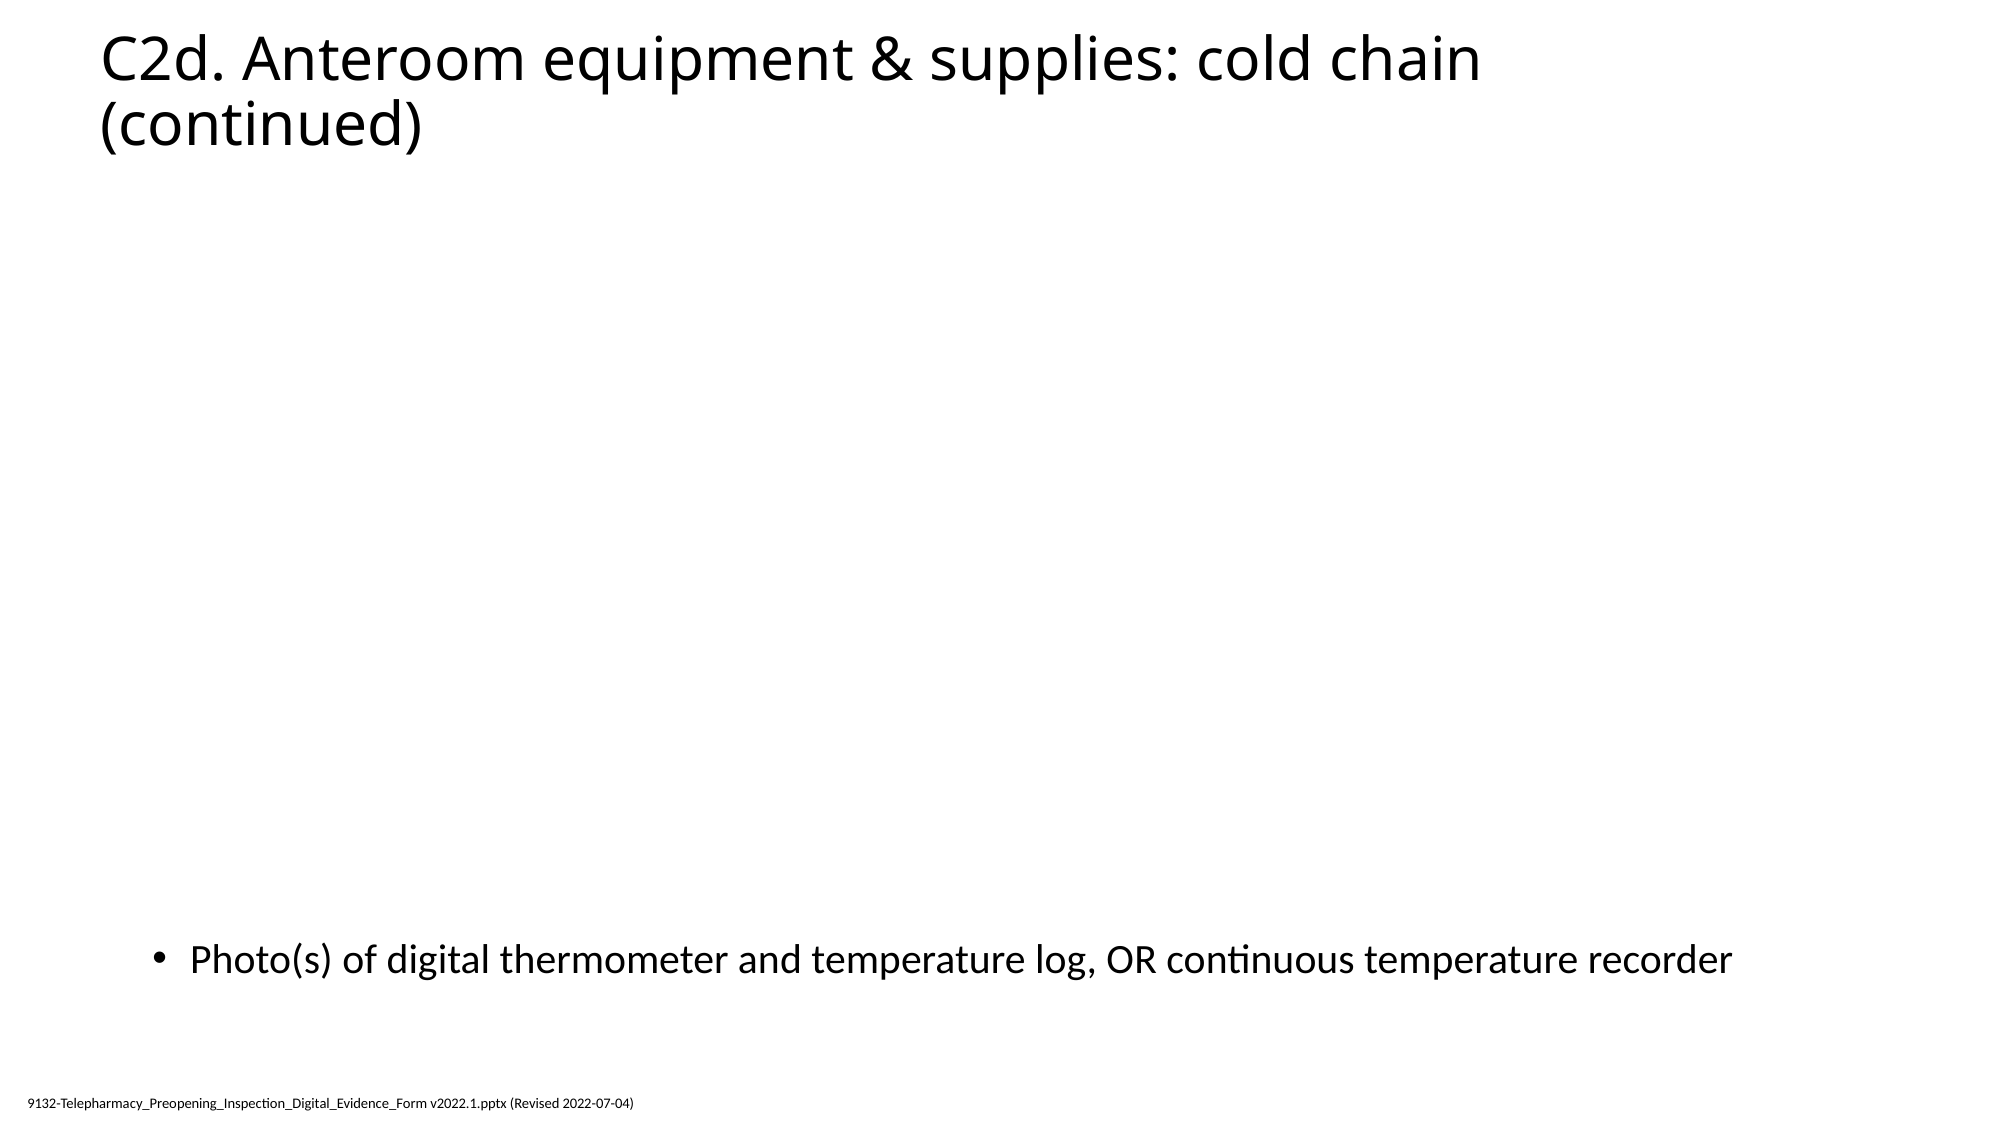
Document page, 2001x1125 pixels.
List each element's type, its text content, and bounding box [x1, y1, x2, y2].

text_box Photo(s) of digital thermometer and temperature log, OR continuous temperature recorder [137, 919, 1863, 1100]
title C2d. Anteroom equipment & supplies: cold chain (continued) [85, 55, 1811, 132]
